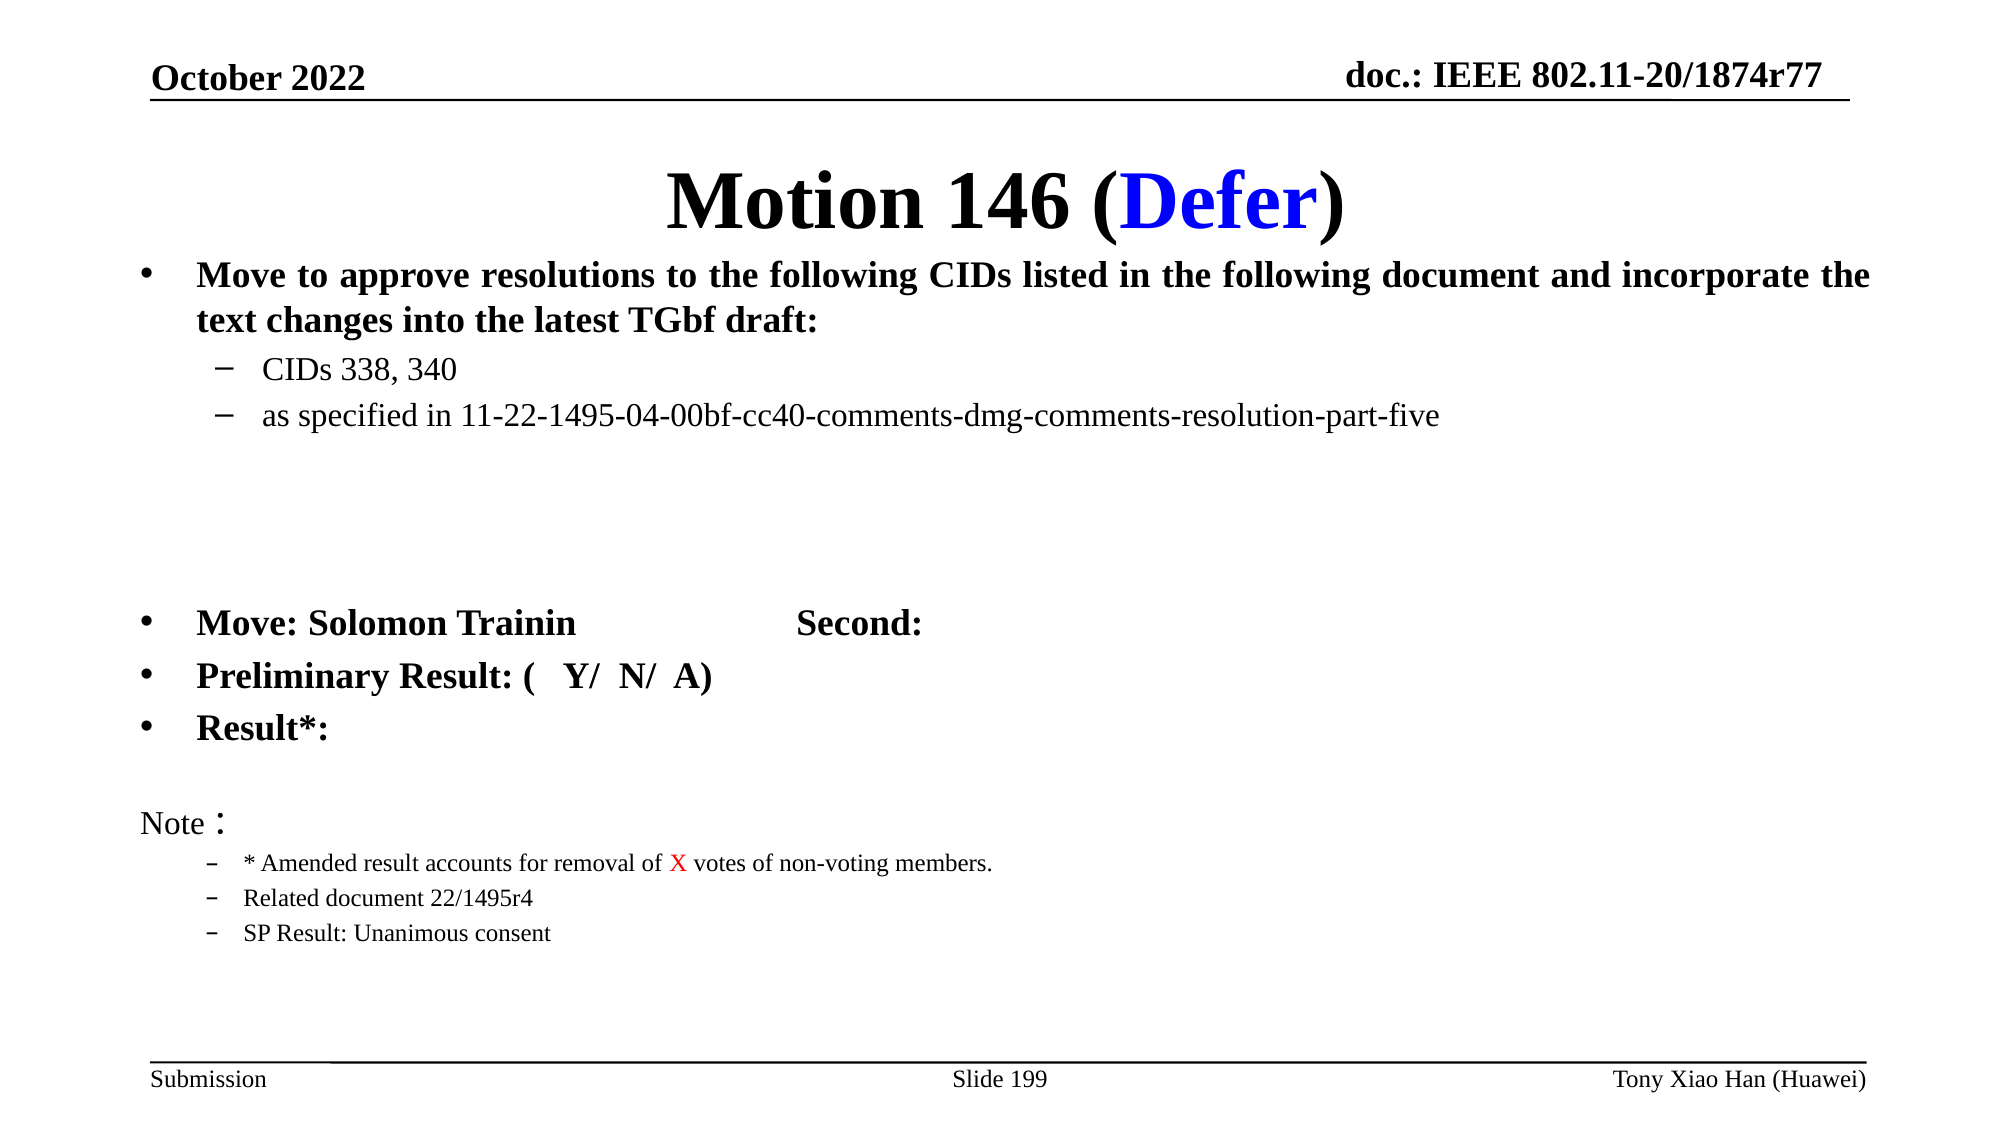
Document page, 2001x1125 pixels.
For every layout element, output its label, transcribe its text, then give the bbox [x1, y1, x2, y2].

text_box Move to approve resolutions to the following CIDs listed in the following document and incorporate the text changes into the latest TGbf draft: CIDs 338, 340 as specified in 11-22-1495-04-00bf-cc40-comments-dmg-comments-resolution-part-five Move: Solomon Trainin Second: Preliminary Result: ( Y/ N/ A) Result*: Note： * Amended result accounts for removal of X votes of non-voting members. Related document 22/1495r4 SP Result: Unanimous consent [125, 212, 1888, 900]
text_box Motion 146 (Defer) [368, 137, 1644, 212]
